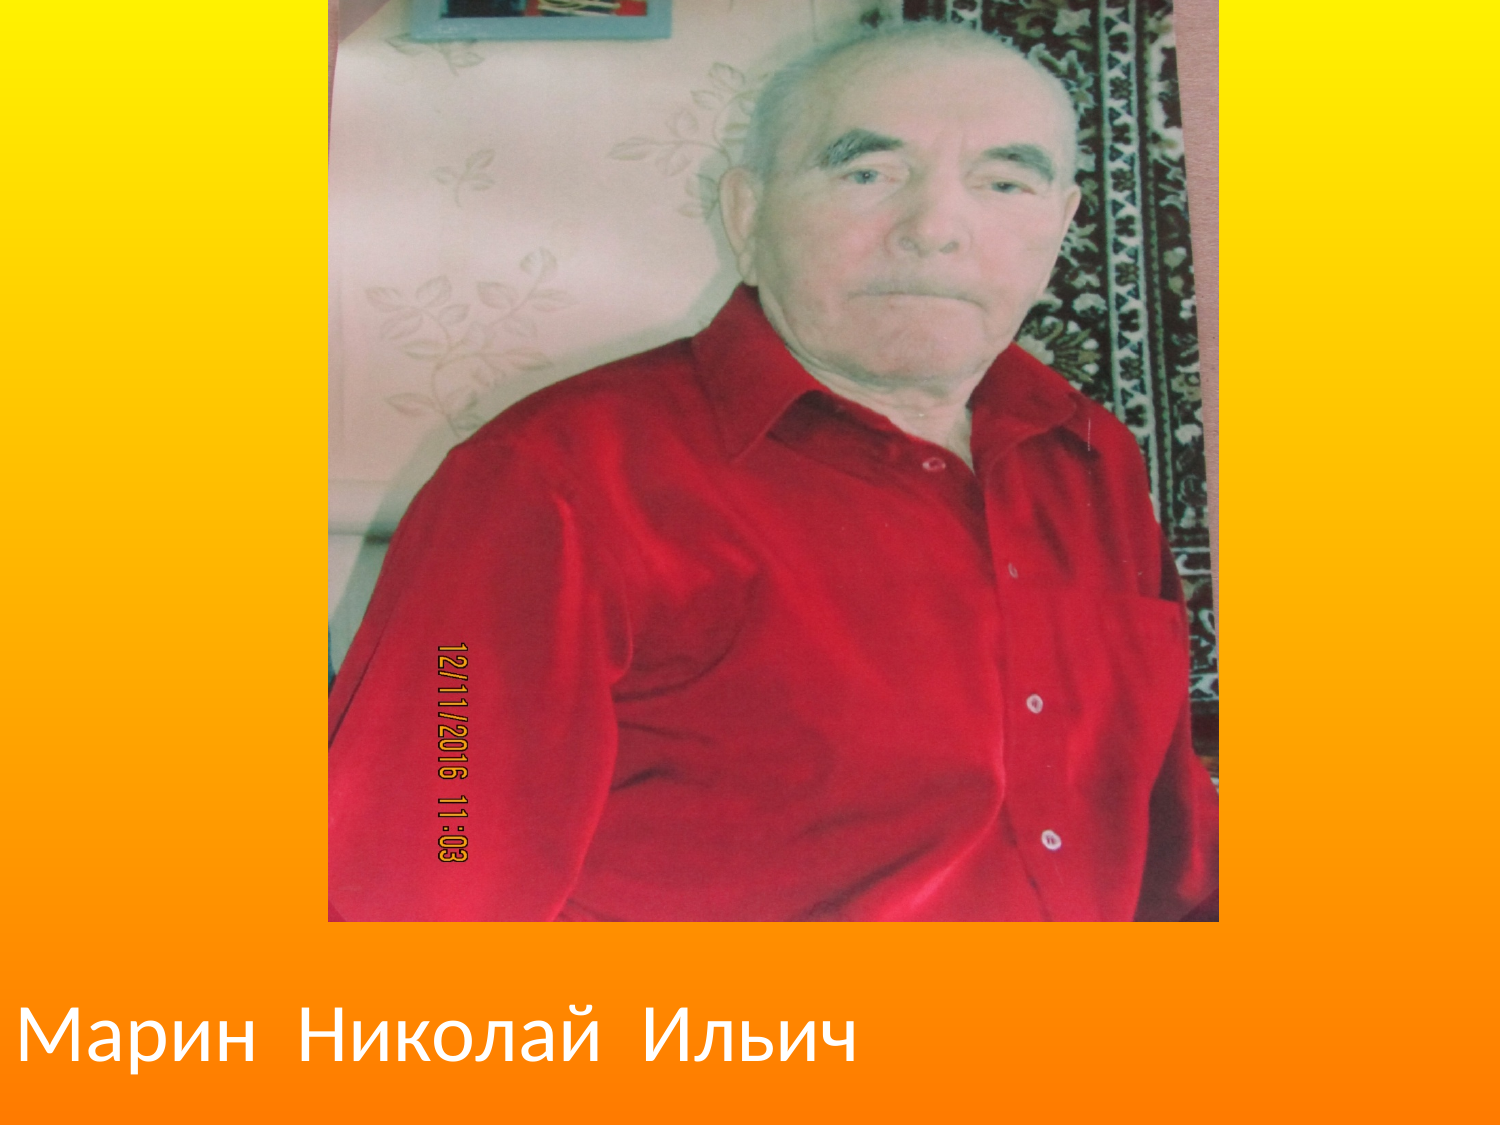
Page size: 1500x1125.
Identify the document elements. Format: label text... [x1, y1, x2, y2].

text_box Марин Никoлай Ильич [0, 925, 1453, 1086]
picture [327, 0, 1219, 922]
